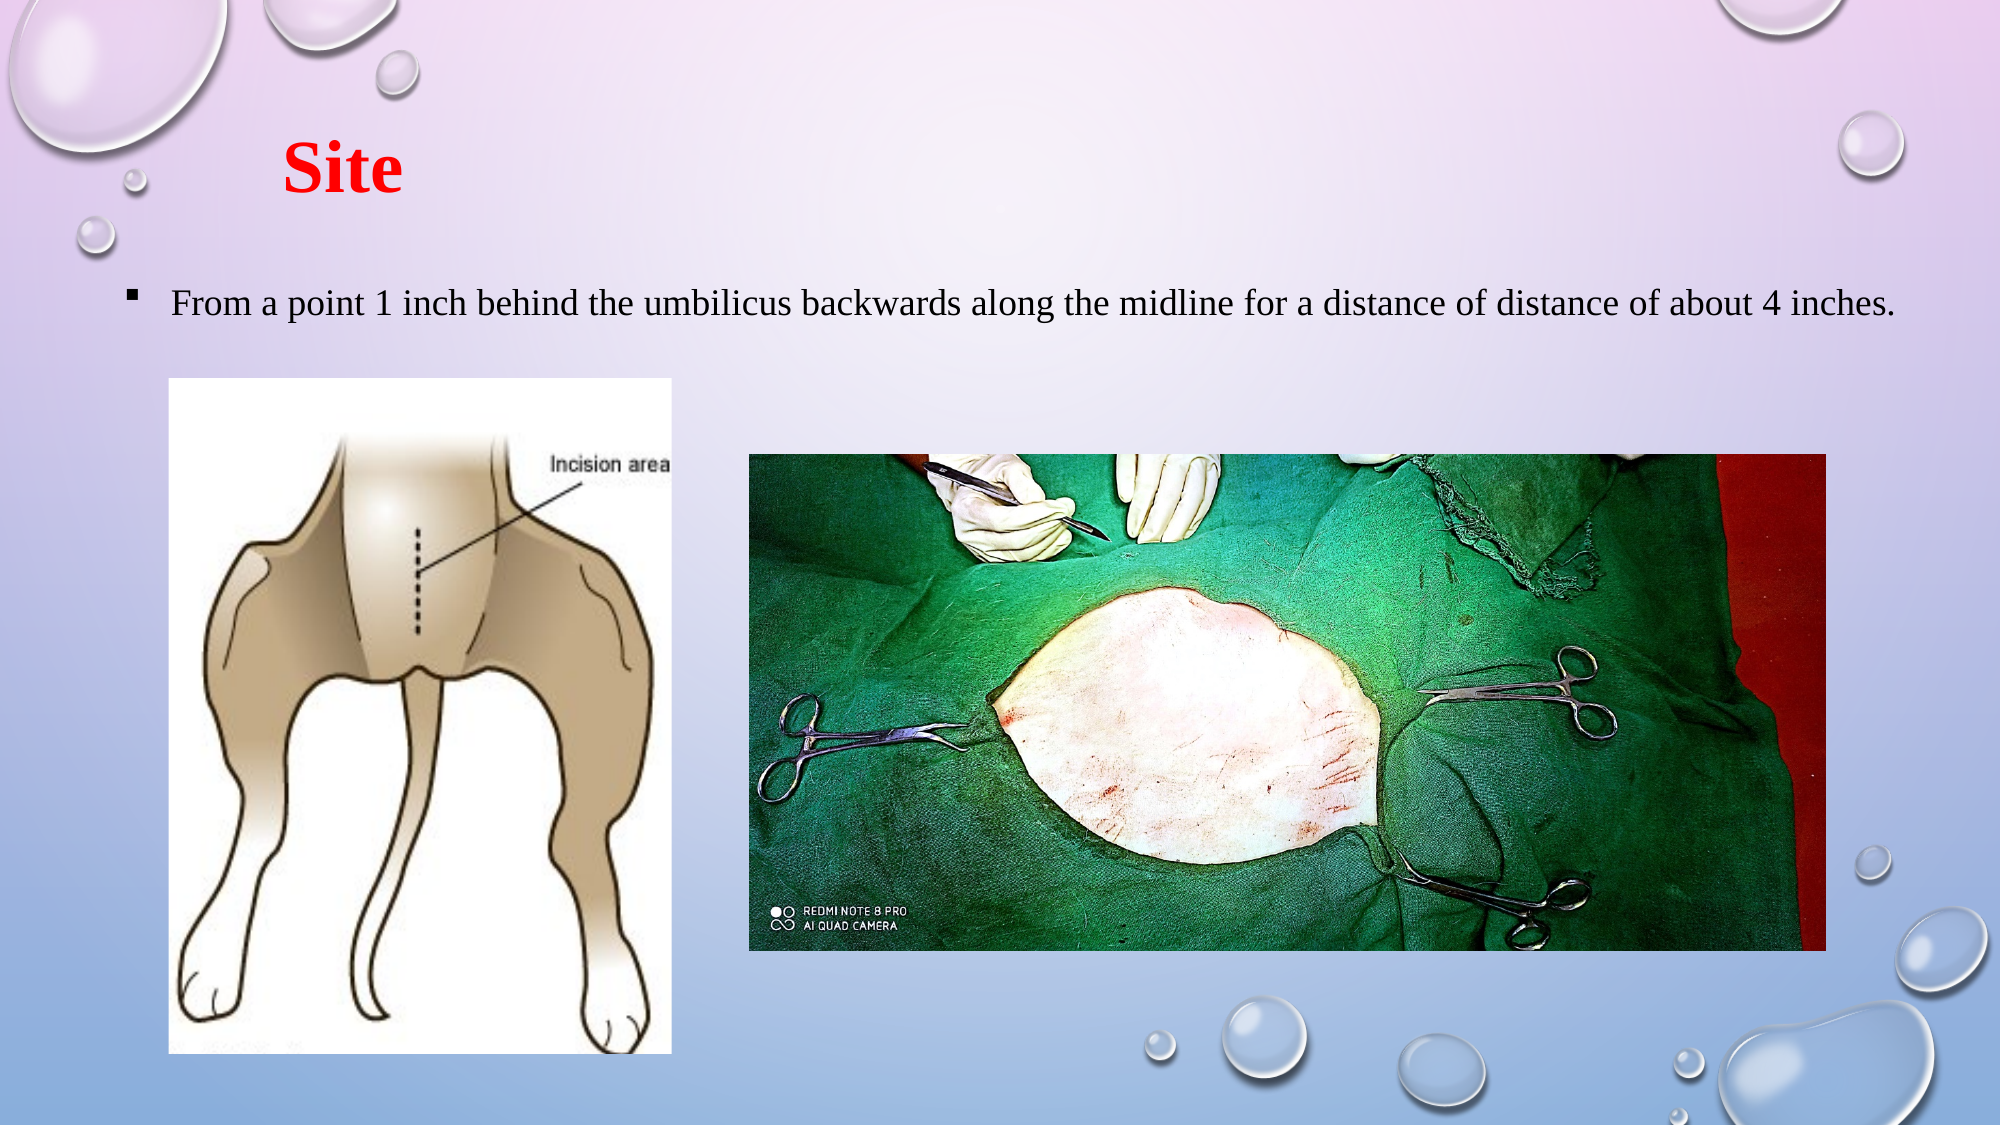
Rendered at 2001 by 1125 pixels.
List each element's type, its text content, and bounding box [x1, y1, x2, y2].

picture [0, 0, 2000, 1125]
text_box From a point 1 inch behind the umbilicus backwards along the midline for a distance of distance of about 4 inches. [109, 190, 1988, 330]
text_box Site [180, 110, 506, 215]
